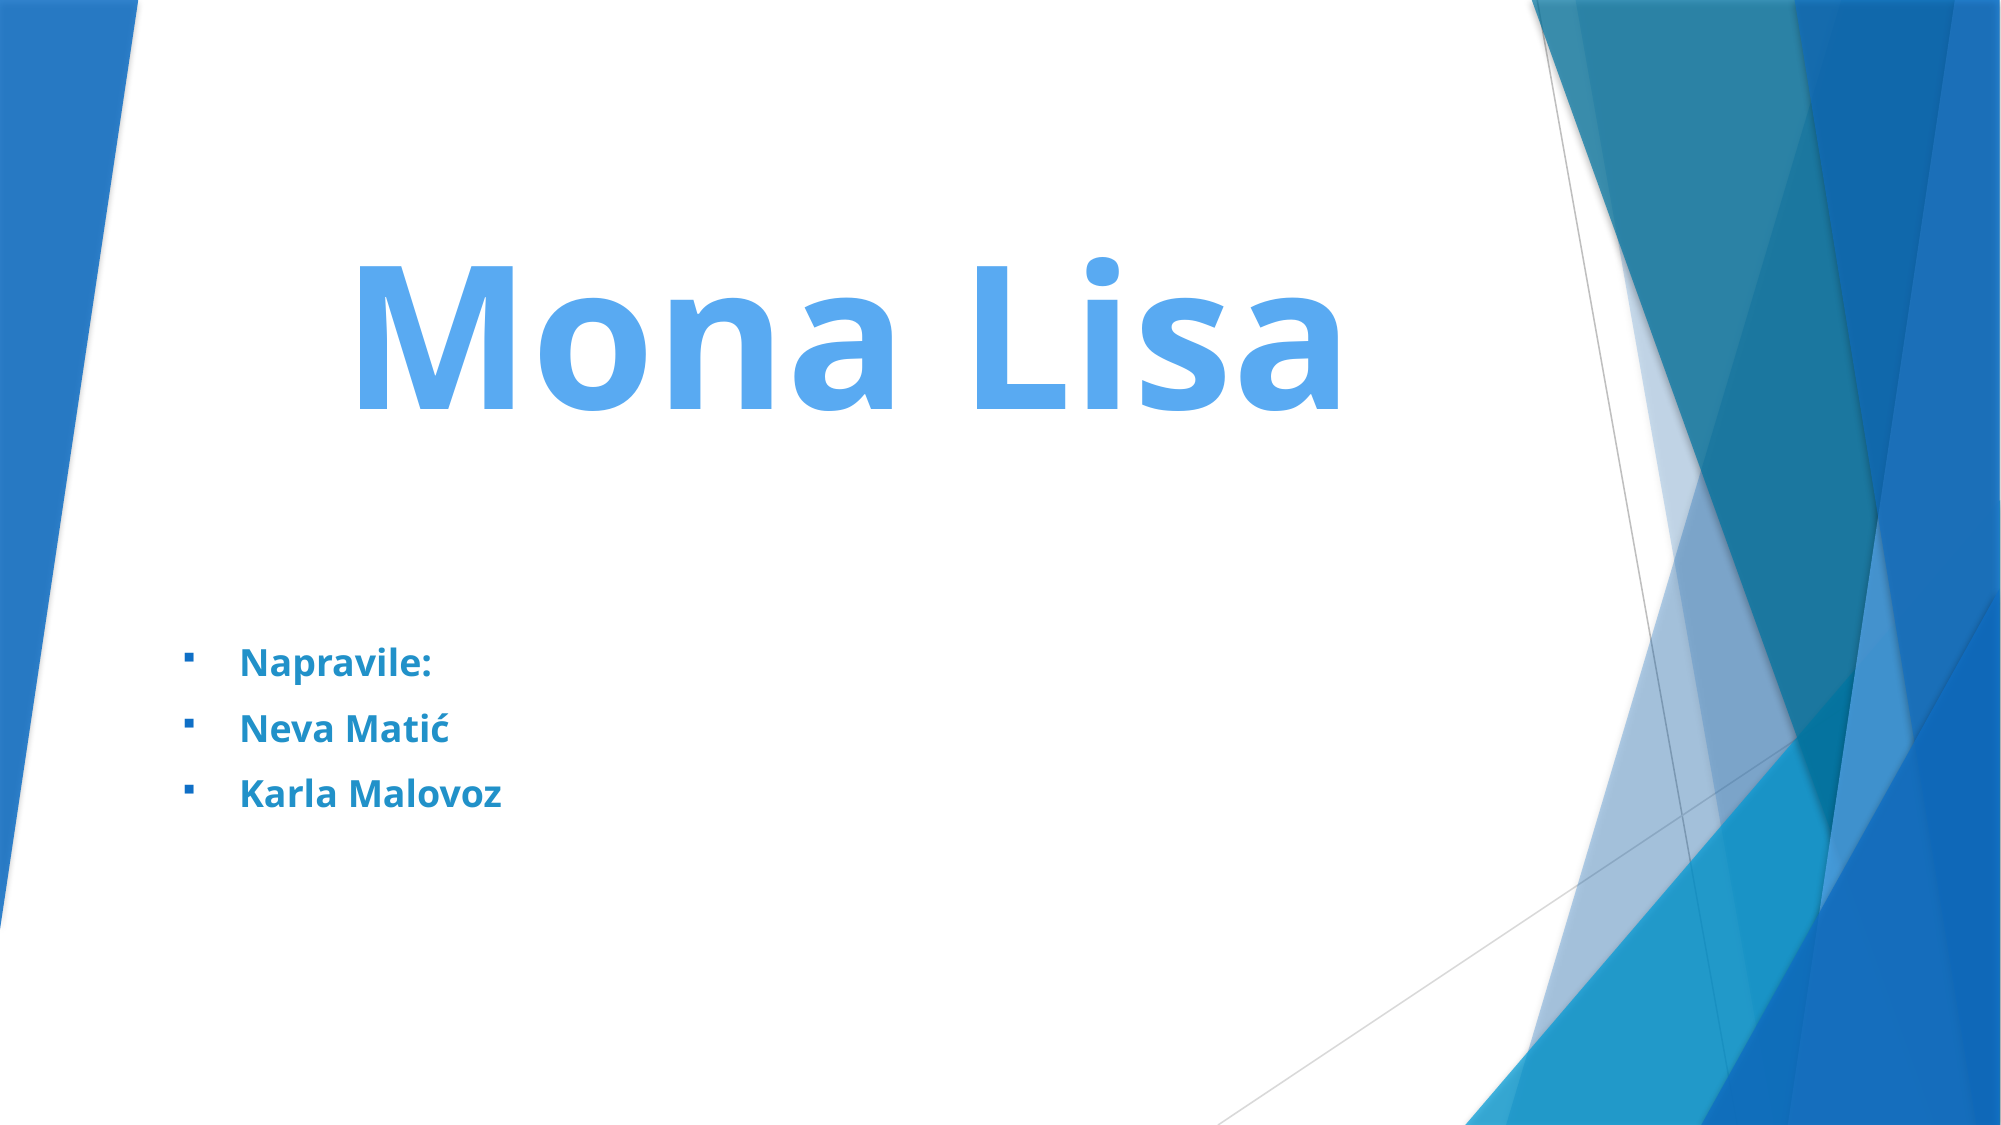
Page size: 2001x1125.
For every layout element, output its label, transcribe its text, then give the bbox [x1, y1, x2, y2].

subtitle Napravile: Neva Matić Karla Malovoz [167, 631, 1442, 837]
title Mona Lisa [0, 0, 1369, 458]
